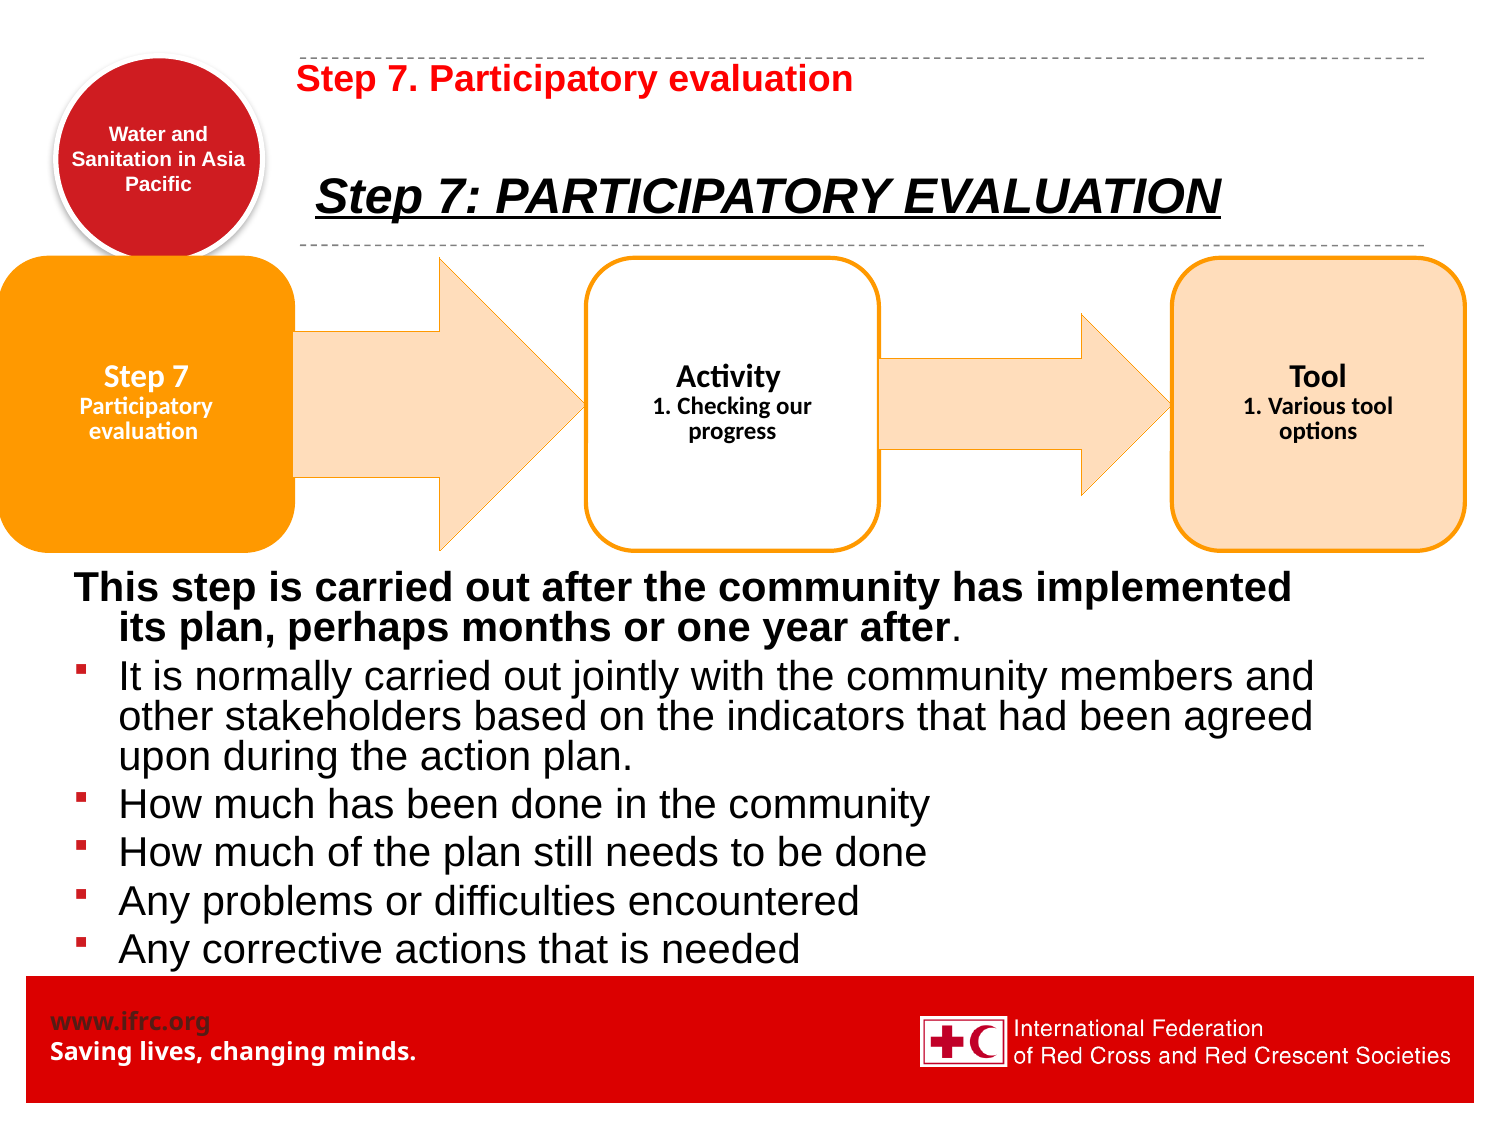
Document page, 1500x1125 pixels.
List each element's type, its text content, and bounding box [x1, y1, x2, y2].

list This step is carried out after the community has implemented its plan, perhaps months or one year after. It is normally carried out jointly with the community members and other stakeholders based on the indicators that had been agreed upon during the action plan. How much has been done in the community How much of the plan still needs to be done Any problems or difficulties encountered Any corrective actions that is needed [58, 562, 1348, 973]
title Step 7: PARTICIPATORY EVALUATION [299, 105, 1426, 256]
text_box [0, 257, 1466, 552]
picture [920, 1016, 1450, 1067]
text_box Step 7. Participatory evaluation [281, 46, 1078, 107]
